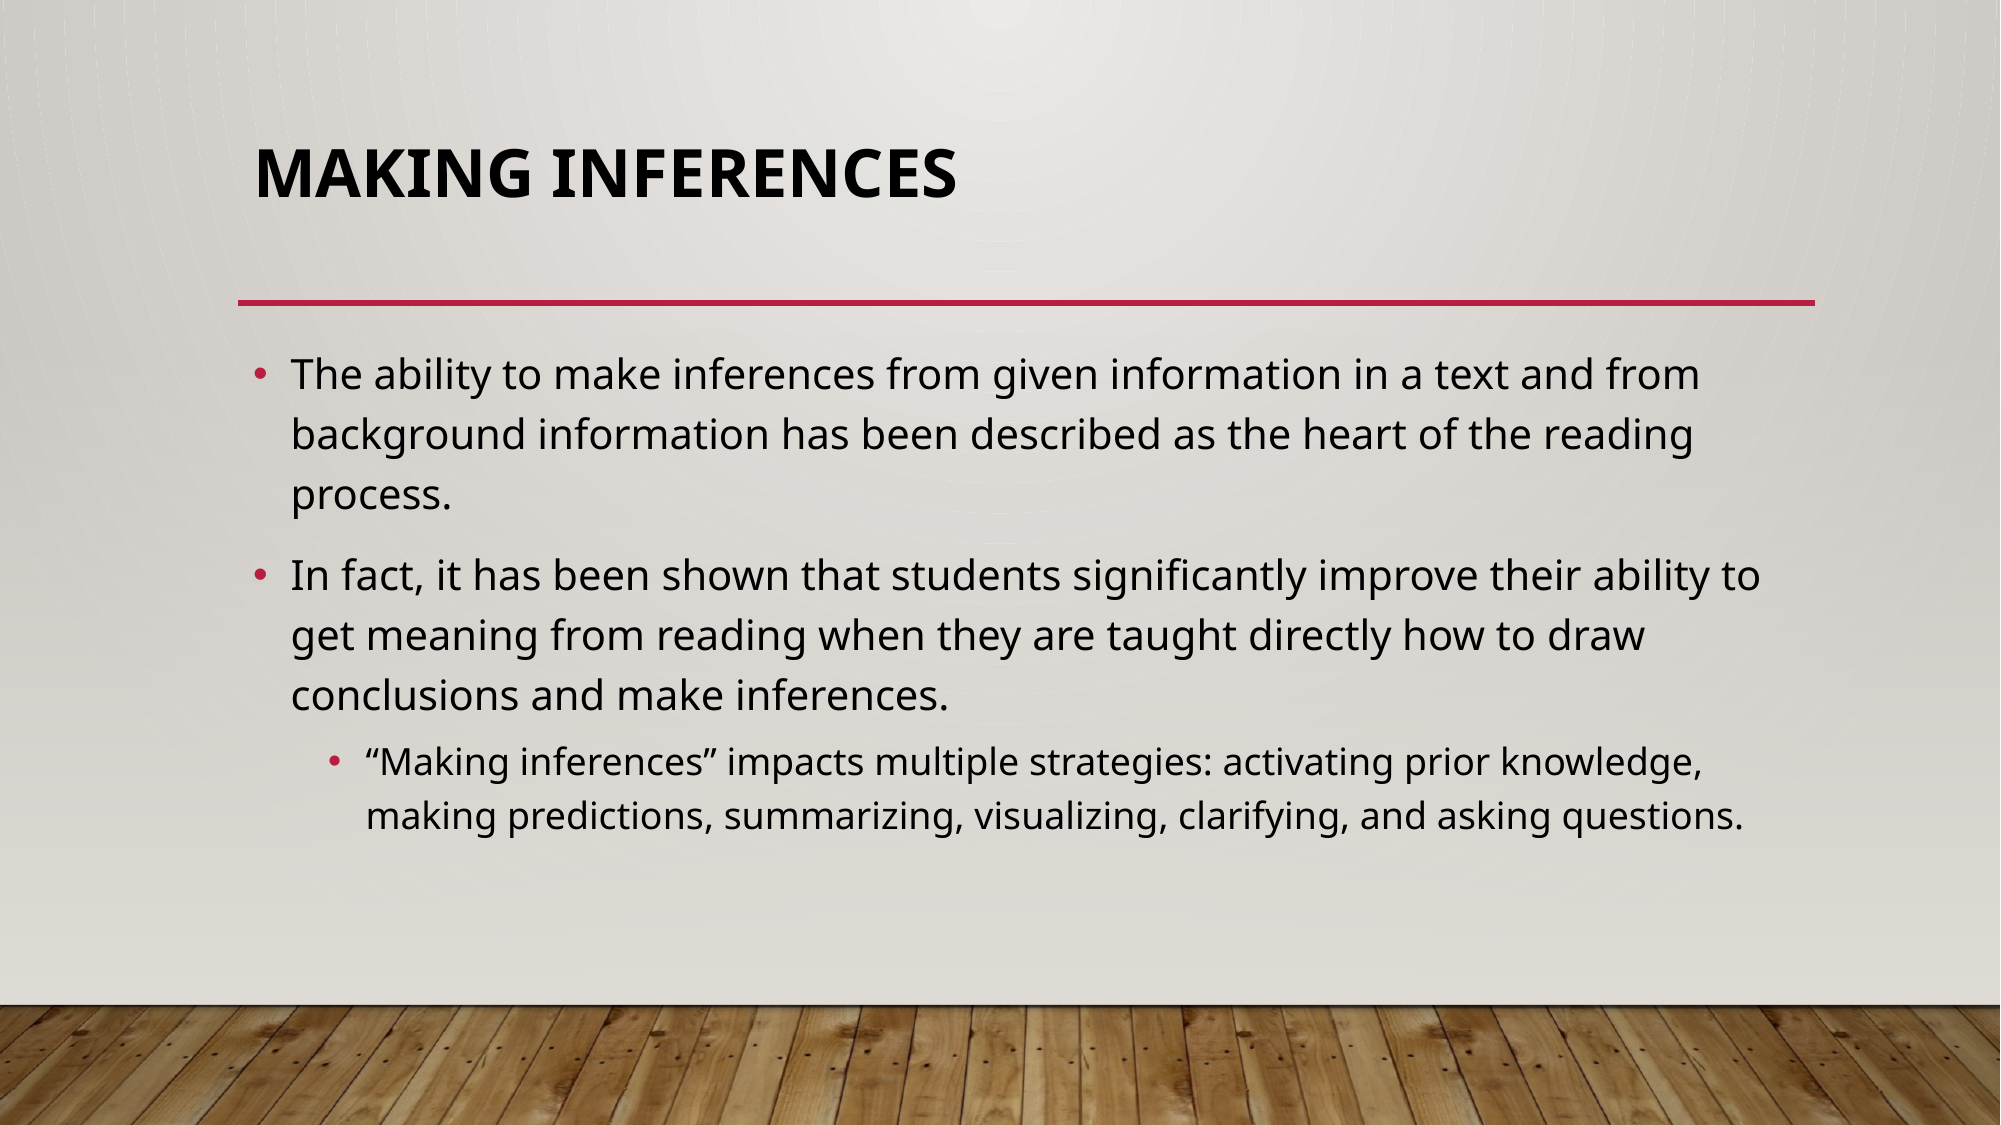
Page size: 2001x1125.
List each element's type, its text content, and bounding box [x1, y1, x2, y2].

title Making Inferences [238, 131, 1814, 305]
list The ability to make inferences from given information in a text and from background information has been described as the heart of the reading process. In fact, it has been shown that students significantly improve their ability to get meaning from reading when they are taught directly how to draw conclusions and make inferences. “Making inferences” impacts multiple strategies: activating prior knowledge, making predictions, summarizing, visualizing, clarifying, and asking questions. [238, 330, 1814, 897]
picture [0, 1005, 2000, 1125]
